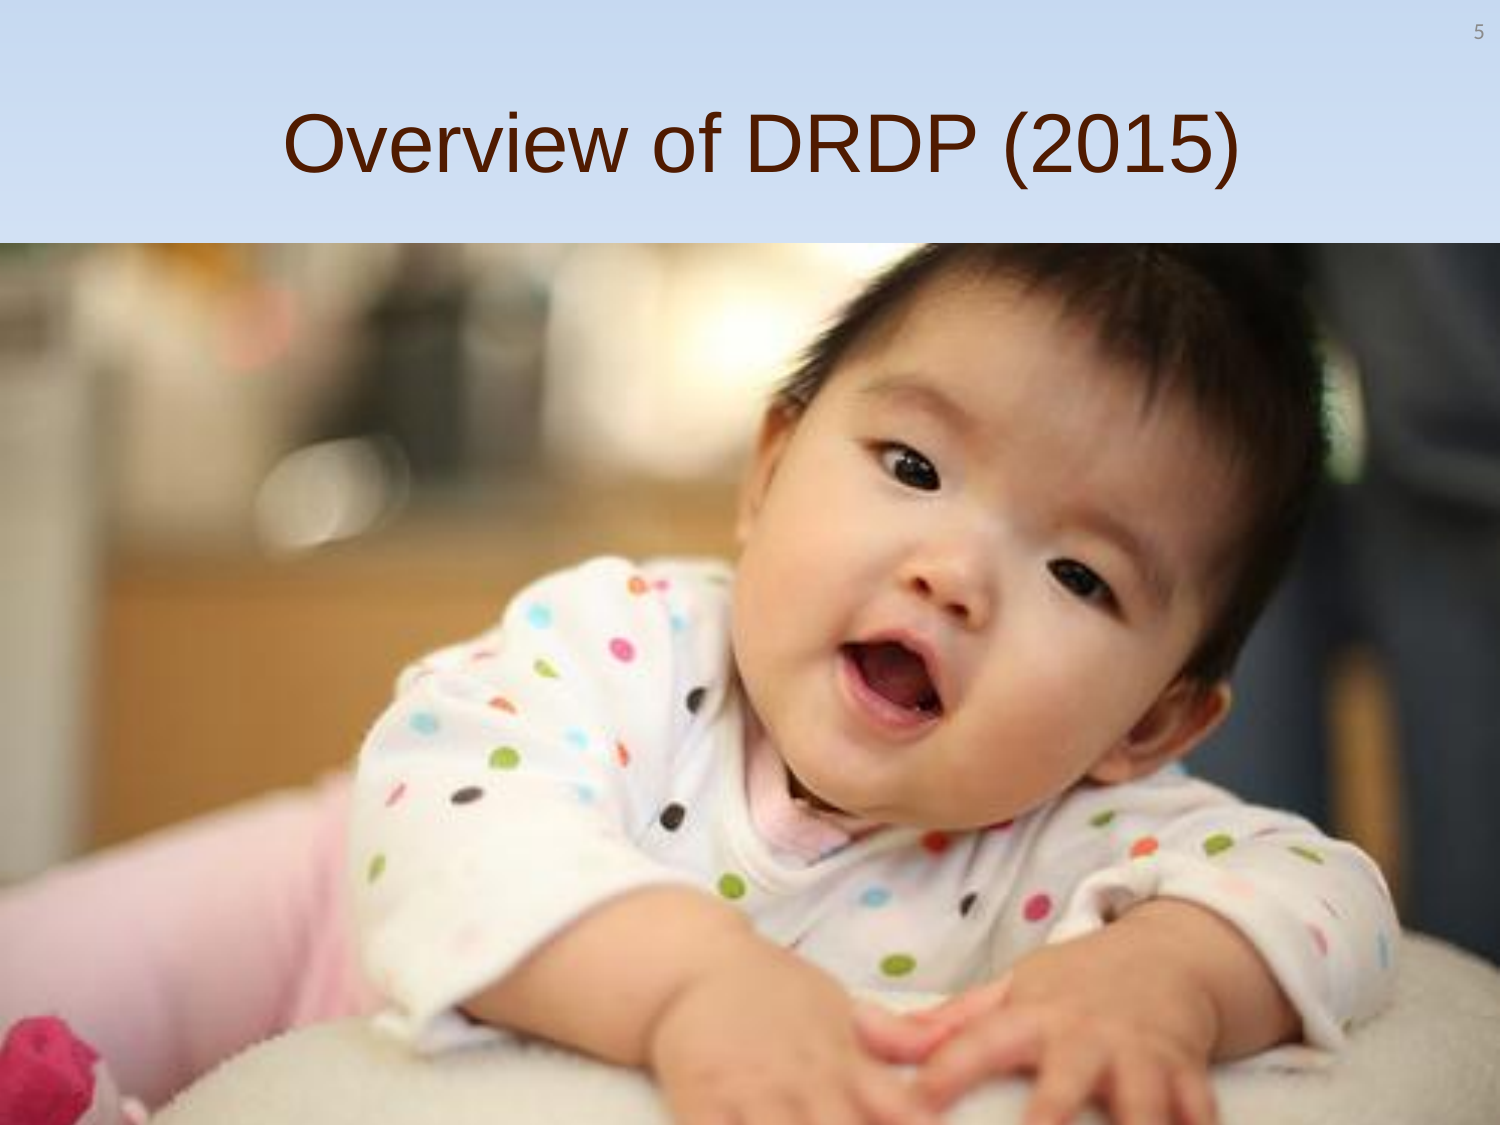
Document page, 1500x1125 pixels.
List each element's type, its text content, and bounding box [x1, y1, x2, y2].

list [0, 243, 1500, 1125]
slide_number 5 [1149, 0, 1500, 60]
title Overview of DRDP (2015) [87, 45, 1438, 233]
